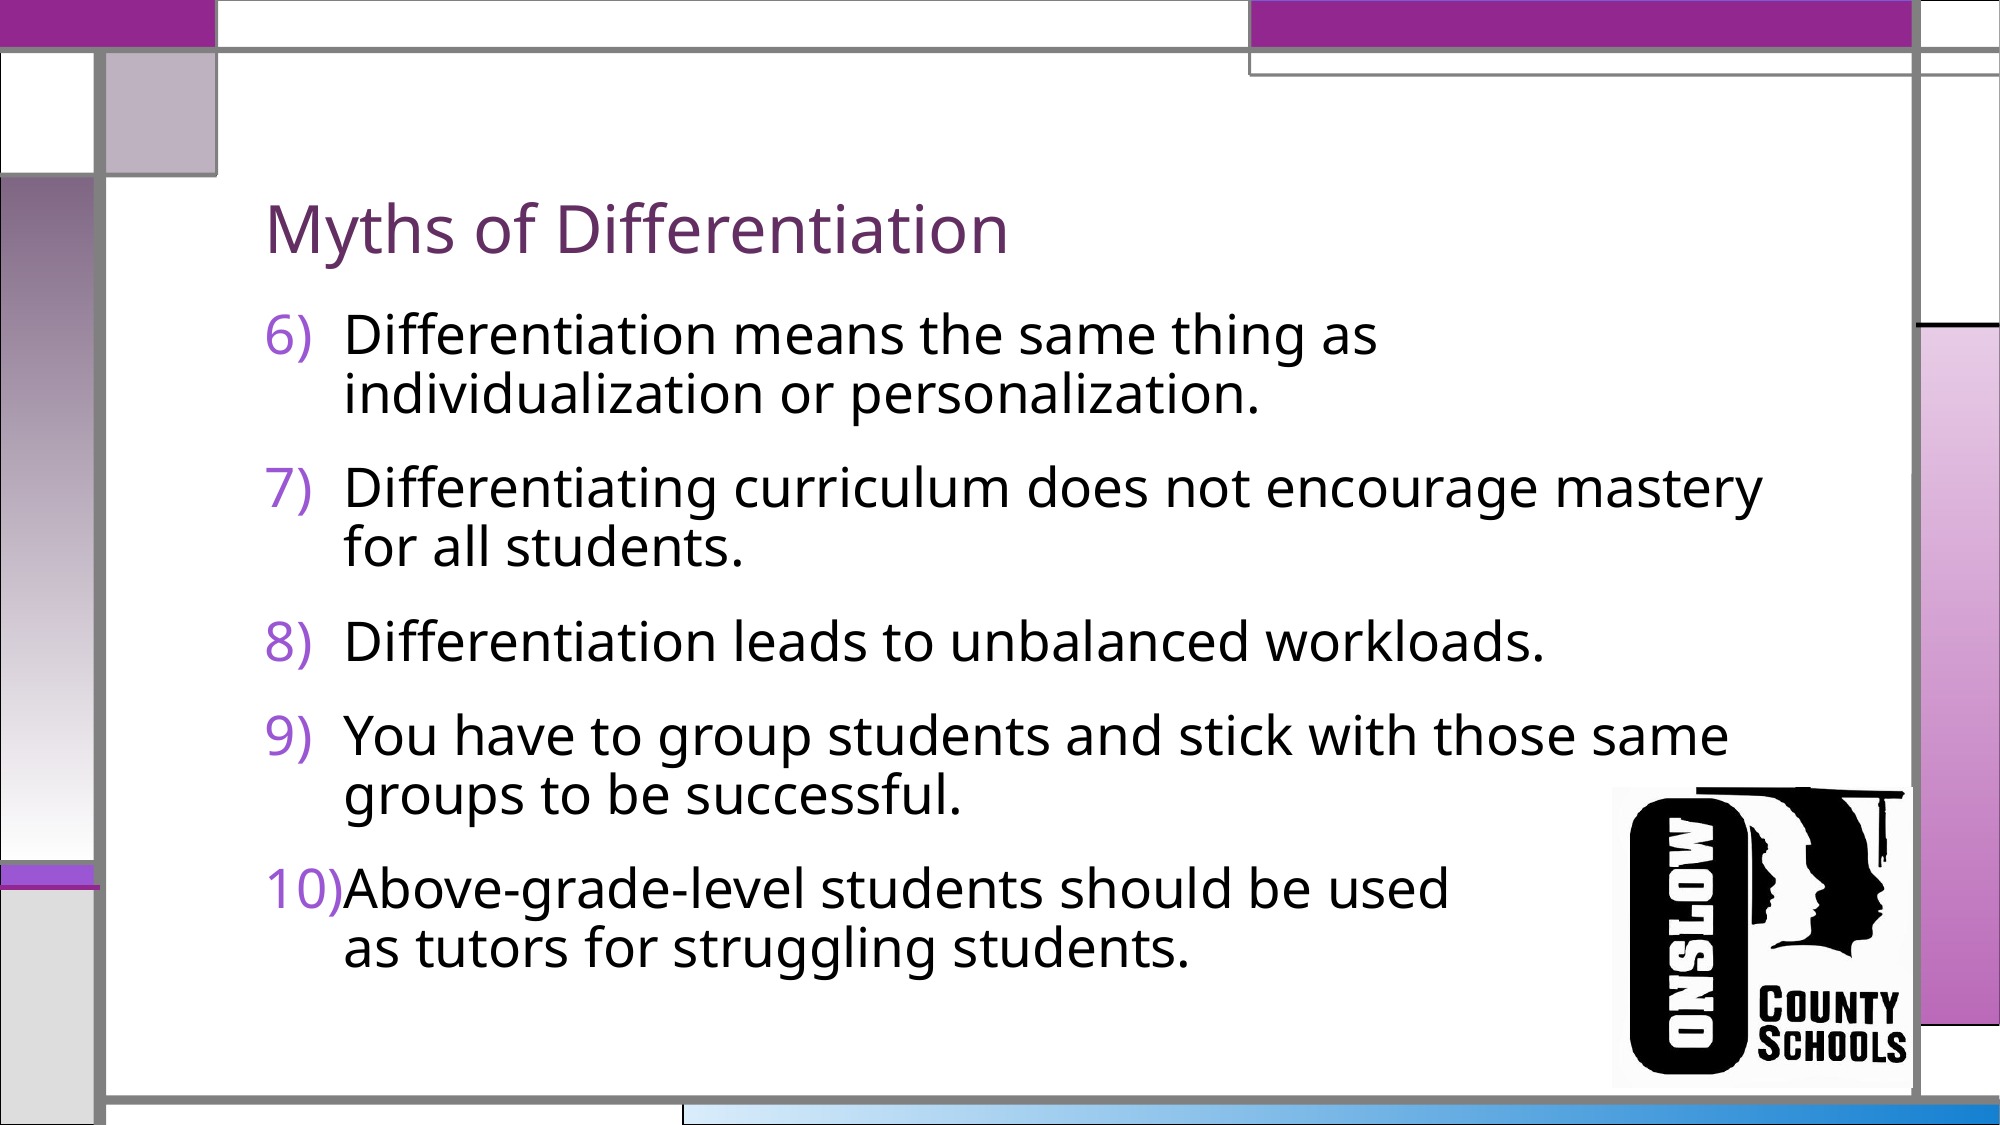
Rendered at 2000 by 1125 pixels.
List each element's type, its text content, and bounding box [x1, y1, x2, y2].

list Differentiation means the same thing as individualization or personalization. Differentiating curriculum does not encourage mastery for all students. Differentiation leads to unbalanced workloads. You have to group students and stick with those same groups to be successful. Above-grade-level students should be used as tutors for struggling students. [249, 299, 1825, 988]
title Myths of Differentiation [249, 87, 1825, 275]
picture [1612, 787, 1913, 1088]
